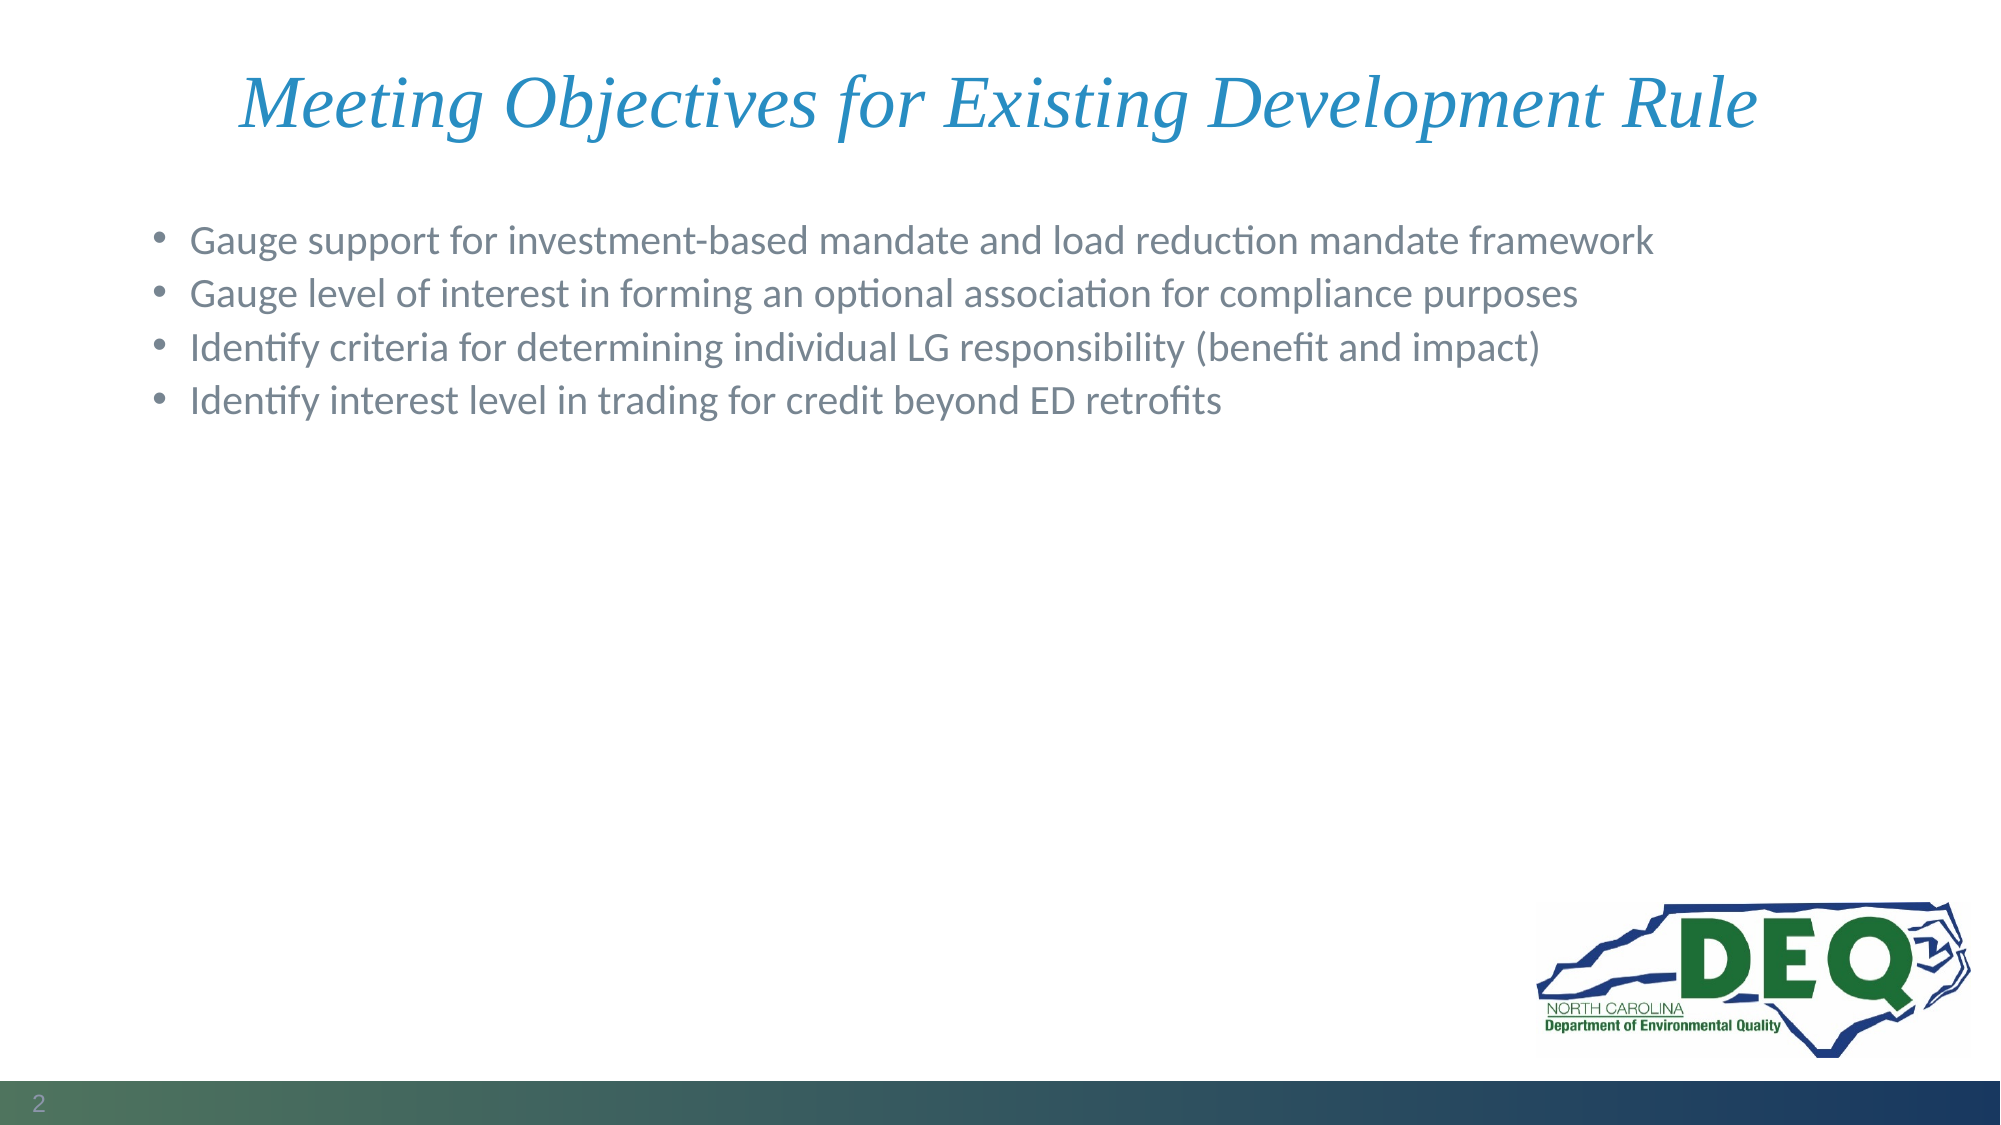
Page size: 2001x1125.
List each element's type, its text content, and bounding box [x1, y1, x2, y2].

picture [1536, 902, 1971, 1058]
title Meeting Objectives for Existing Development Rule [137, 16, 1863, 191]
slide_number 2 [17, 1091, 468, 1114]
list Gauge support for investment-based mandate and load reduction mandate framework Gauge level of interest in forming an optional association for compliance purposes Identify criteria for determining individual LG responsibility (benefit and impact) Identify interest level in trading for credit beyond ED retrofits [137, 201, 1863, 1025]
